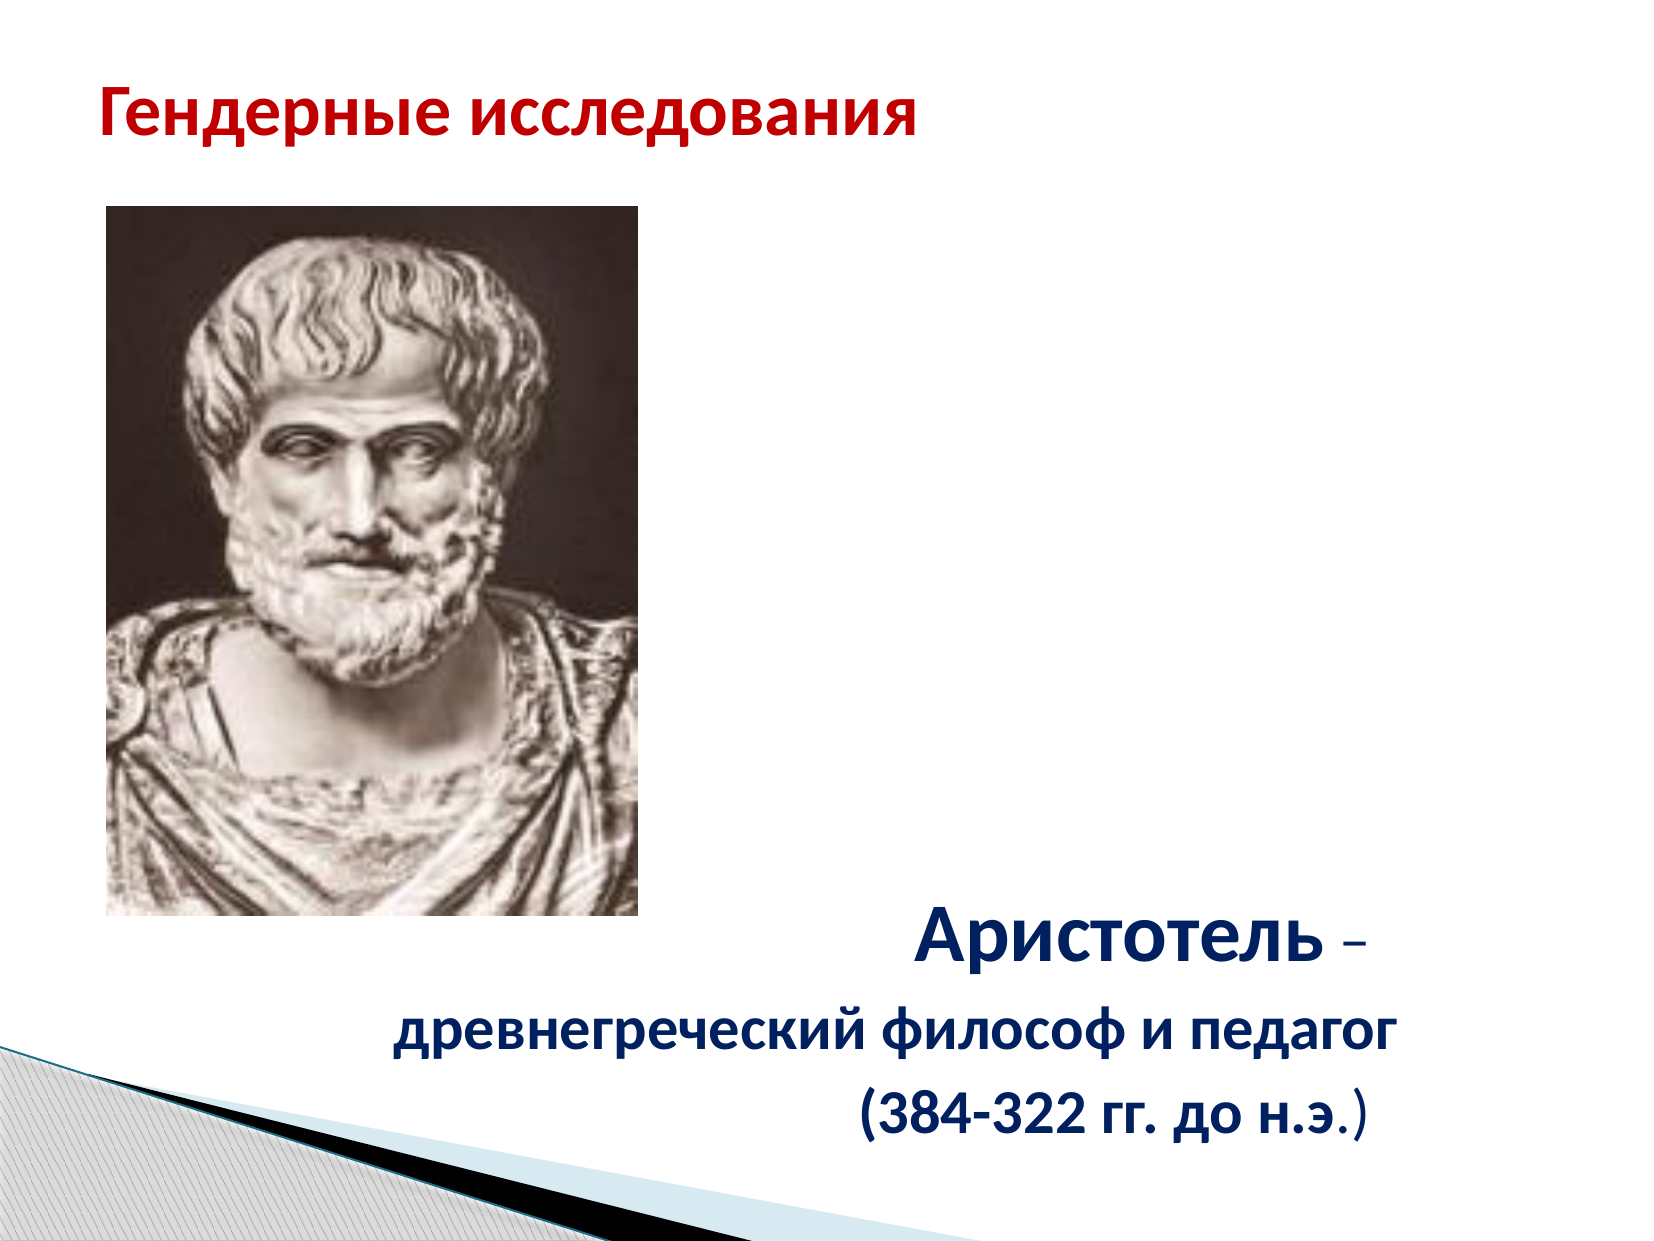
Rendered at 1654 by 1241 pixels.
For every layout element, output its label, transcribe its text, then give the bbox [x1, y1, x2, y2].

list Аристотель – древнегреческий философ и педагог (384-322 гг. до н.э.) [47, 171, 1416, 1211]
picture [106, 206, 639, 916]
title Гендерные исследования [82, 53, 1392, 160]
